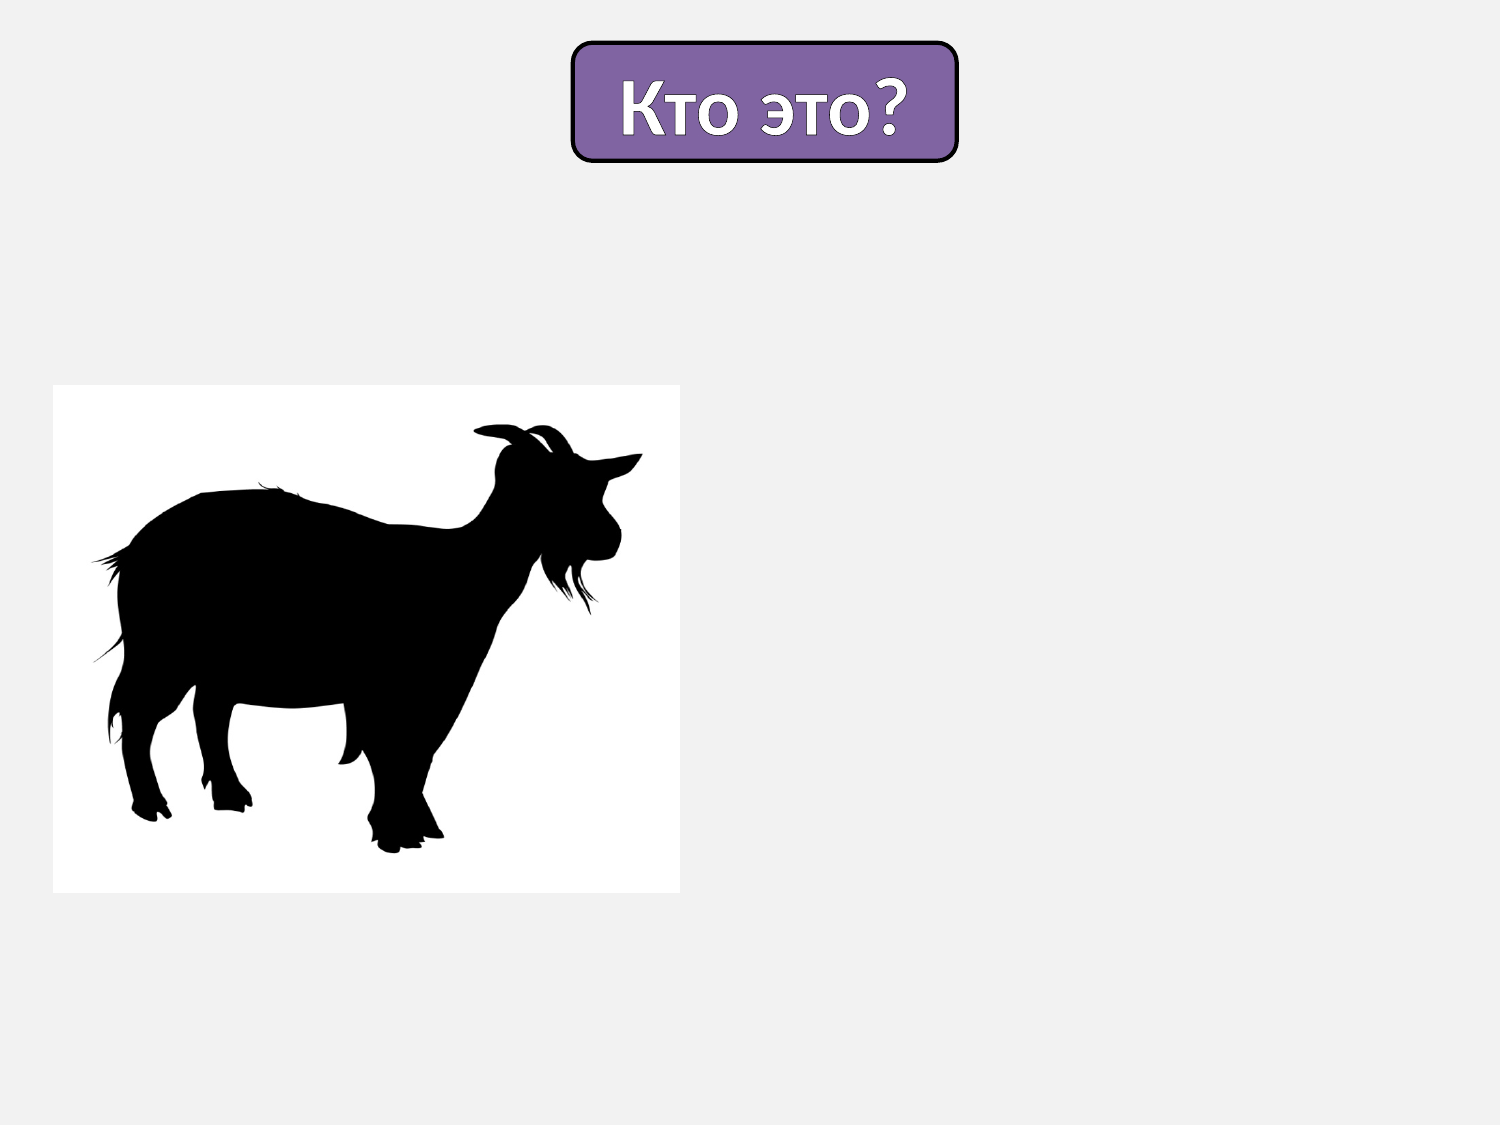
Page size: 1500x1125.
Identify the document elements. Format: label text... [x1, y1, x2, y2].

text_box Кто это? [570, 40, 959, 163]
picture [52, 385, 680, 894]
